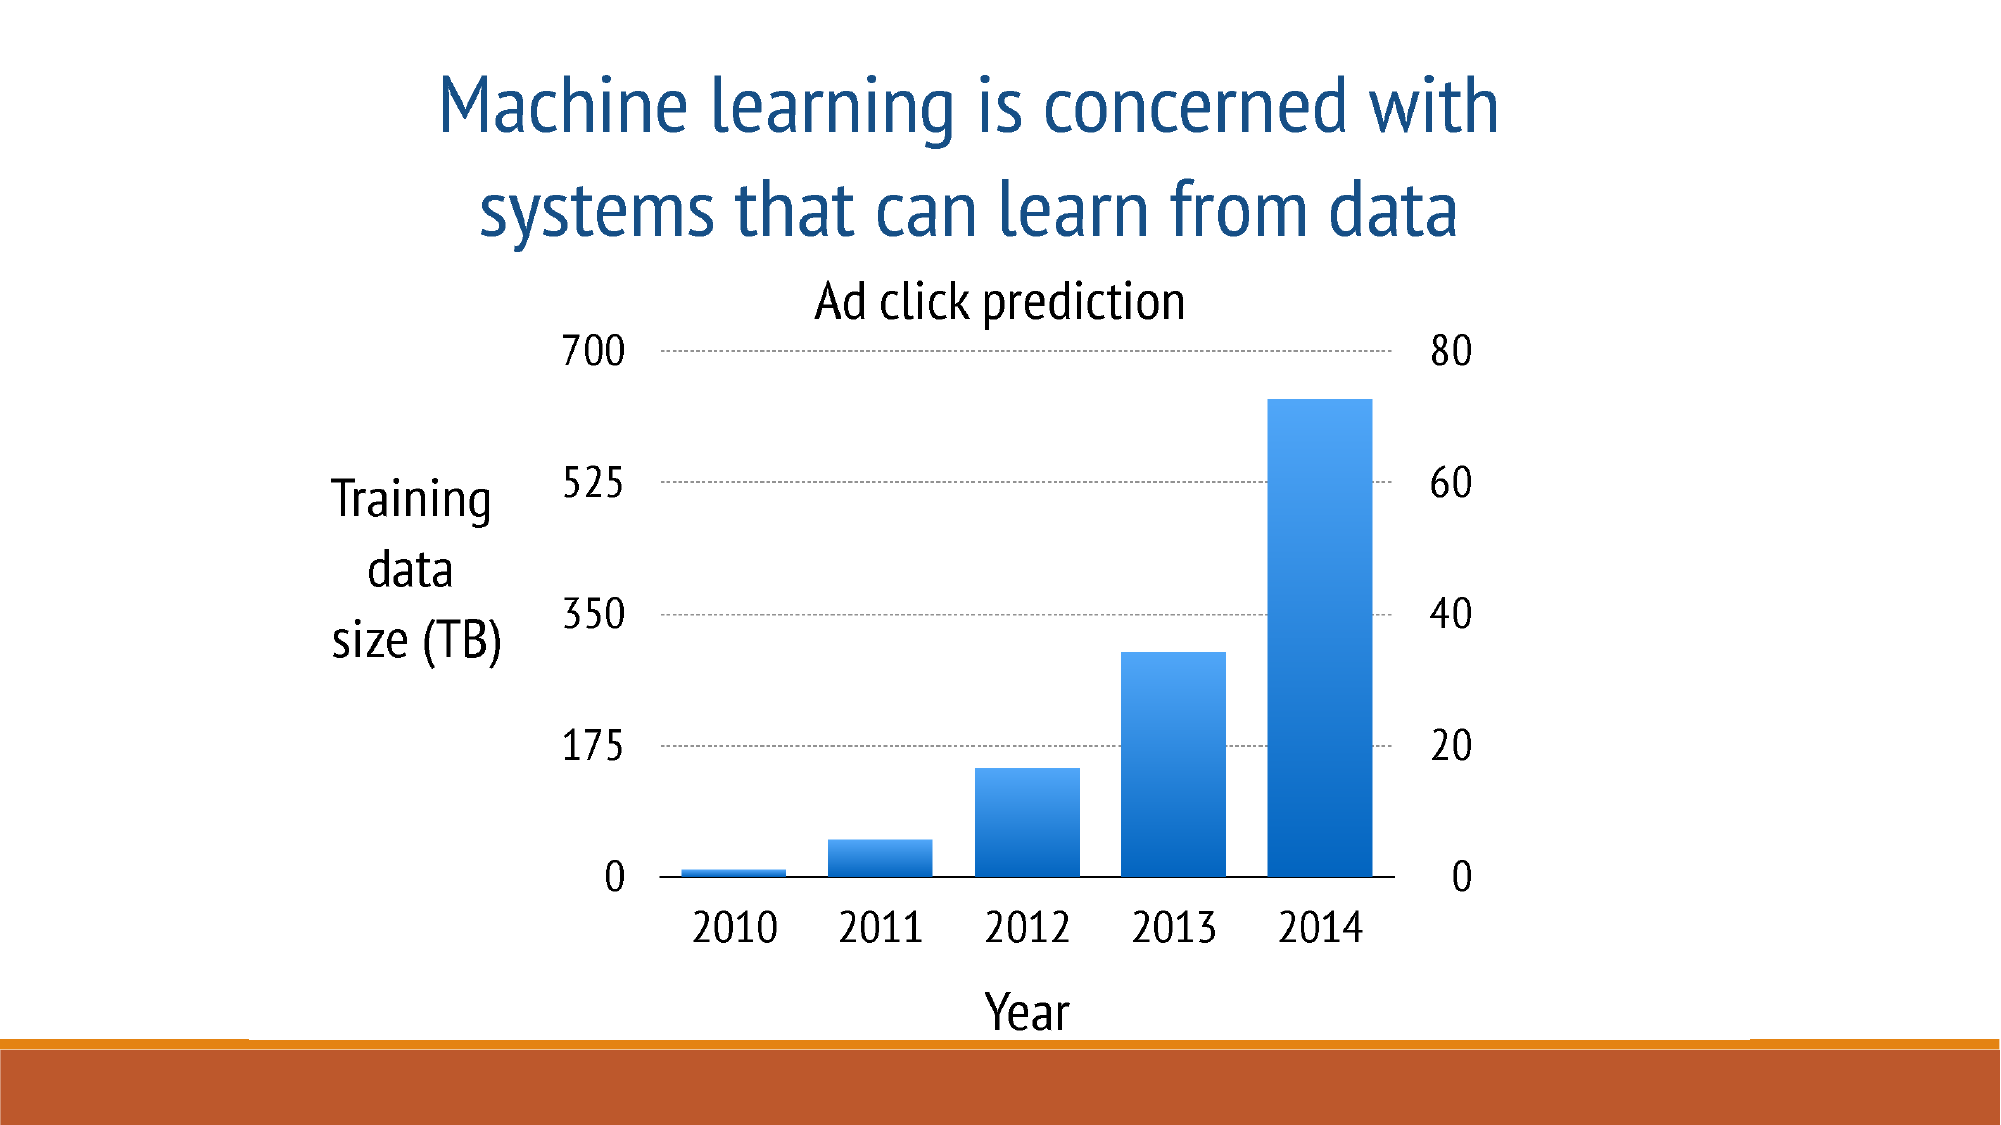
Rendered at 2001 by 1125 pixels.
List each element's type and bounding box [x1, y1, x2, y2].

picture [249, 1, 1751, 1040]
